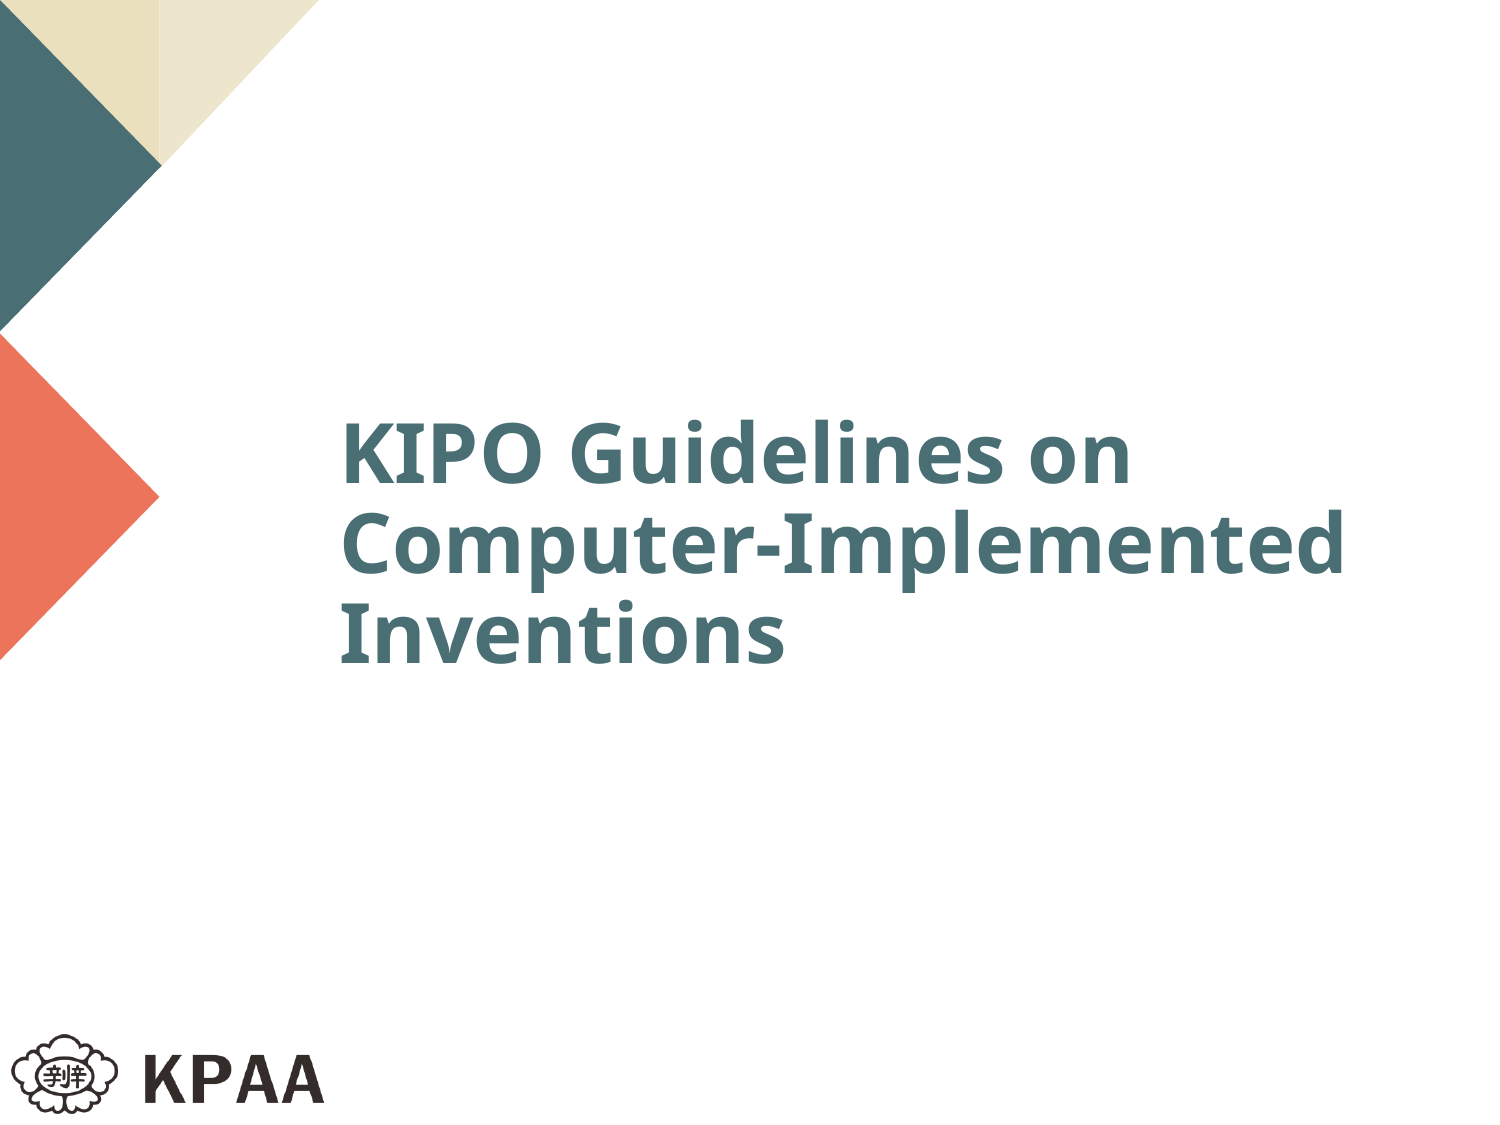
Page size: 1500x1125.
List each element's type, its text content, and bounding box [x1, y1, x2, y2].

picture [11, 1034, 325, 1114]
text_box KIPO Guidelines on Computer-Implemented Inventions [324, 404, 1424, 811]
